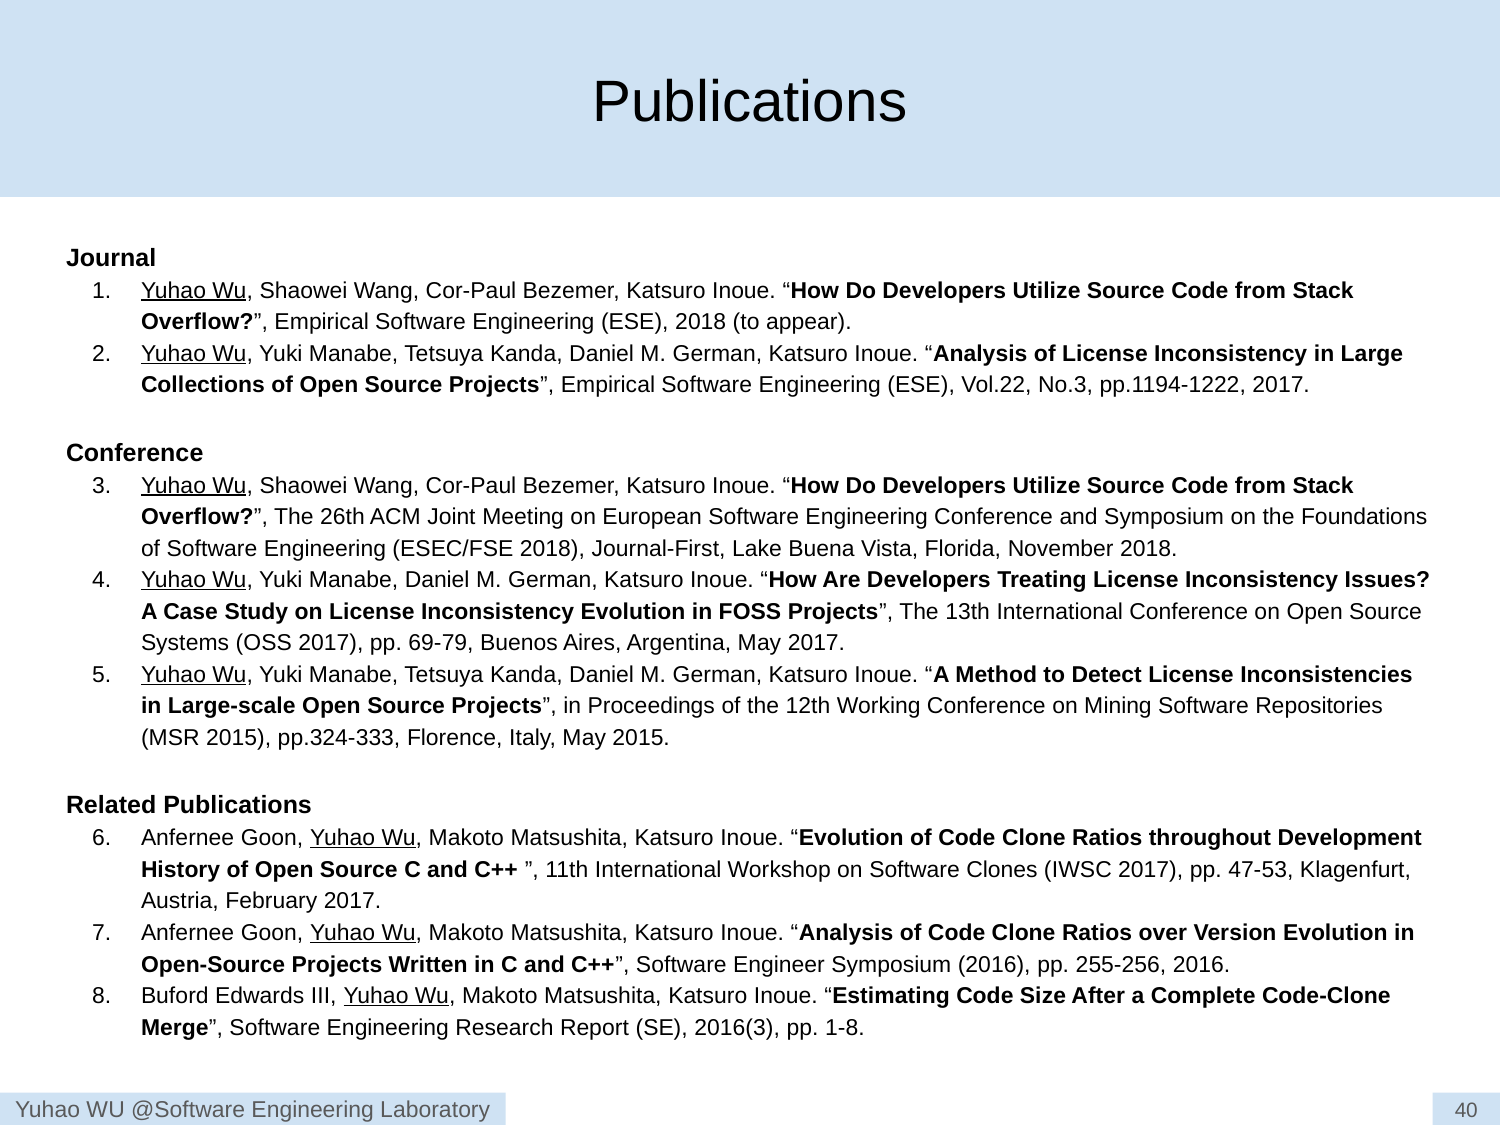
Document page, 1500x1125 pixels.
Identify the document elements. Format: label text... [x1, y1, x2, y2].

slide_number 40 [1432, 1092, 1500, 1125]
list Journal Yuhao Wu, Shaowei Wang, Cor-Paul Bezemer, Katsuro Inoue. “How Do Developers Utilize Source Code from Stack Overflow?”, Empirical Software Engineering (ESE), 2018 (to appear). Yuhao Wu, Yuki Manabe, Tetsuya Kanda, Daniel M. German, Katsuro Inoue. “Analysis of License Inconsistency in Large Collections of Open Source Projects”, Empirical Software Engineering (ESE), Vol.22, No.3, pp.1194-1222, 2017. Conference Yuhao Wu, Shaowei Wang, Cor-Paul Bezemer, Katsuro Inoue. “How Do Developers Utilize Source Code from Stack Overflow?”, The 26th ACM Joint Meeting on European Software Engineering Conference and Symposium on the Foundations of Software Engineering (ESEC/FSE 2018), Journal-First, Lake Buena Vista, Florida, November 2018. Yuhao Wu, Yuki Manabe, Daniel M. German, Katsuro Inoue. “How Are Developers Treating License Inconsistency Issues? A Case Study on License Inconsistency Evolution in FOSS Projects”, The 13th International Conference on Open Source Systems (OSS 2017), pp. 69-79, Buenos Aires, Argentina, May 2017. Yuhao Wu, Yuki Manabe, Tetsuya Kanda, Daniel M. German, Katsuro Inoue. “A Method to Detect License Inconsistencies in Large-scale Open Source Projects”, in Proceedings of the 12th Working Conference on Mining Software Repositories (MSR 2015), pp.324-333, Florence, Italy, May 2015. Related Publications Anfernee Goon, Yuhao Wu, Makoto Matsushita, Katsuro Inoue. “Evolution of Code Clone Ratios throughout Development History of Open Source C and C++ ”, 11th International Workshop on Software Clones (IWSC 2017), pp. 47-53, Klagenfurt, Austria, February 2017. Anfernee Goon, Yuhao Wu, Makoto Matsushita, Katsuro Inoue. “Analysis of Code Clone Ratios over Version Evolution in Open-Source Projects Written in C and C++”, Software Engineer Symposium (2016), pp. 255-256, 2016. Buford Edwards III, Yuhao Wu, Makoto Matsushita, Katsuro Inoue. “Estimating Code Size After a Complete Code-Clone Merge”, Software Engineering Research Report (SE), 2016(3), pp. 1-8. [51, 221, 1449, 1037]
title Publications [0, 0, 1500, 197]
